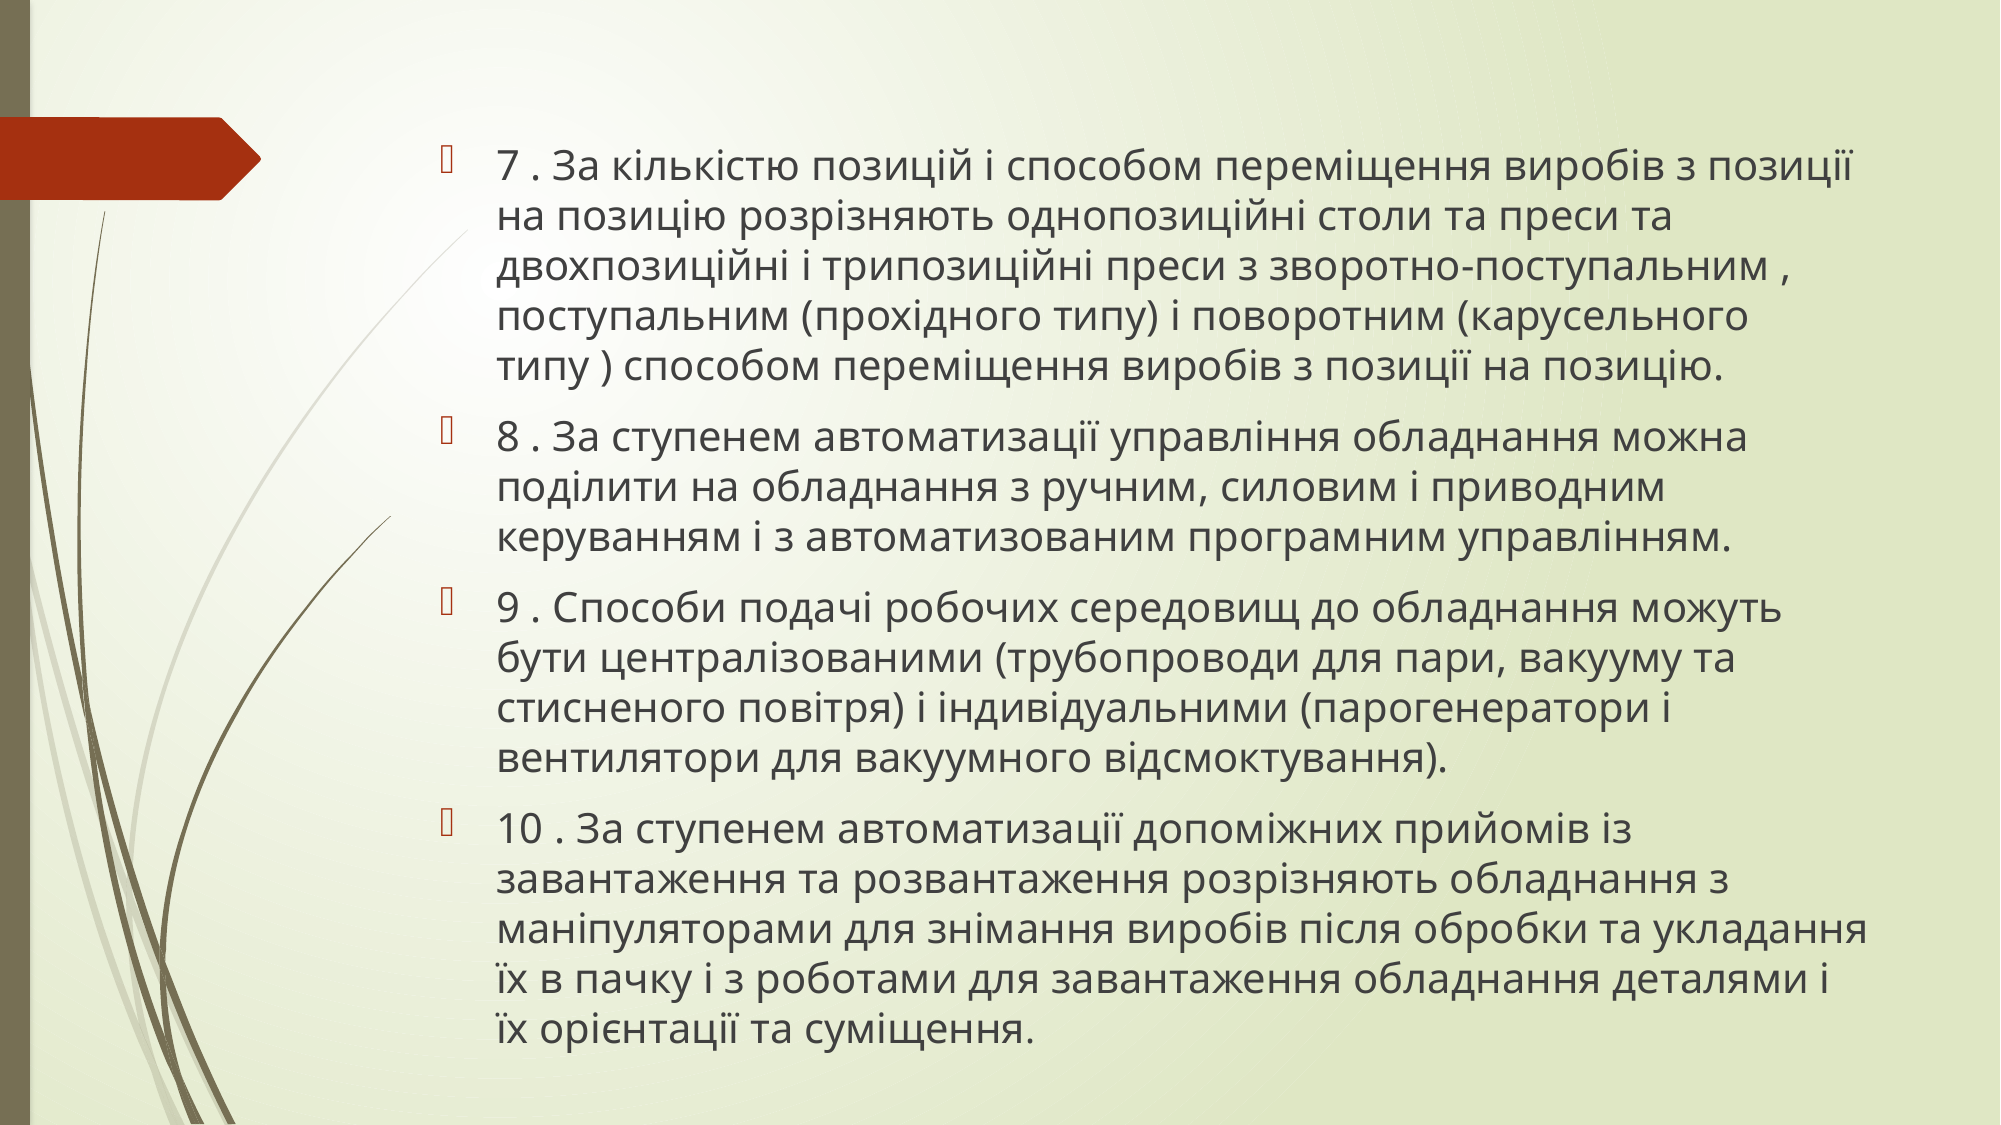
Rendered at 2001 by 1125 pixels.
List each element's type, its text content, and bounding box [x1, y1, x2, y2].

list 7 . За кількістю позицій і способом переміщення виробів з позиції на позицію розрізняють однопозиційні столи та преси та двохпозиційні і трипозиційні преси з зворотно-поступальним , поступальним (прохідного типу) і поворотним (карусельного типу ) способом переміщення виробів з позиції на позицію. 8 . За ступенем автоматизації управління обладнання можна поділити на обладнання з ручним, силовим і приводним керуванням і з автоматизованим програмним управлінням. 9 . Способи подачі робочих середовищ до обладнання можуть бути централізованими (трубопроводи для пари, вакууму та стисненого повітря) і індивідуальними (парогенератори і вентилятори для вакуумного відсмоктування). 10 . За ступенем автоматизації допоміжних прийомів із завантаження та розвантаження розрізняють обладнання з маніпуляторами для знімання виробів після обробки та укладання їх в пачку і з роботами для завантаження обладнання деталями і їх орієнтації та суміщення. [424, 130, 1888, 1081]
